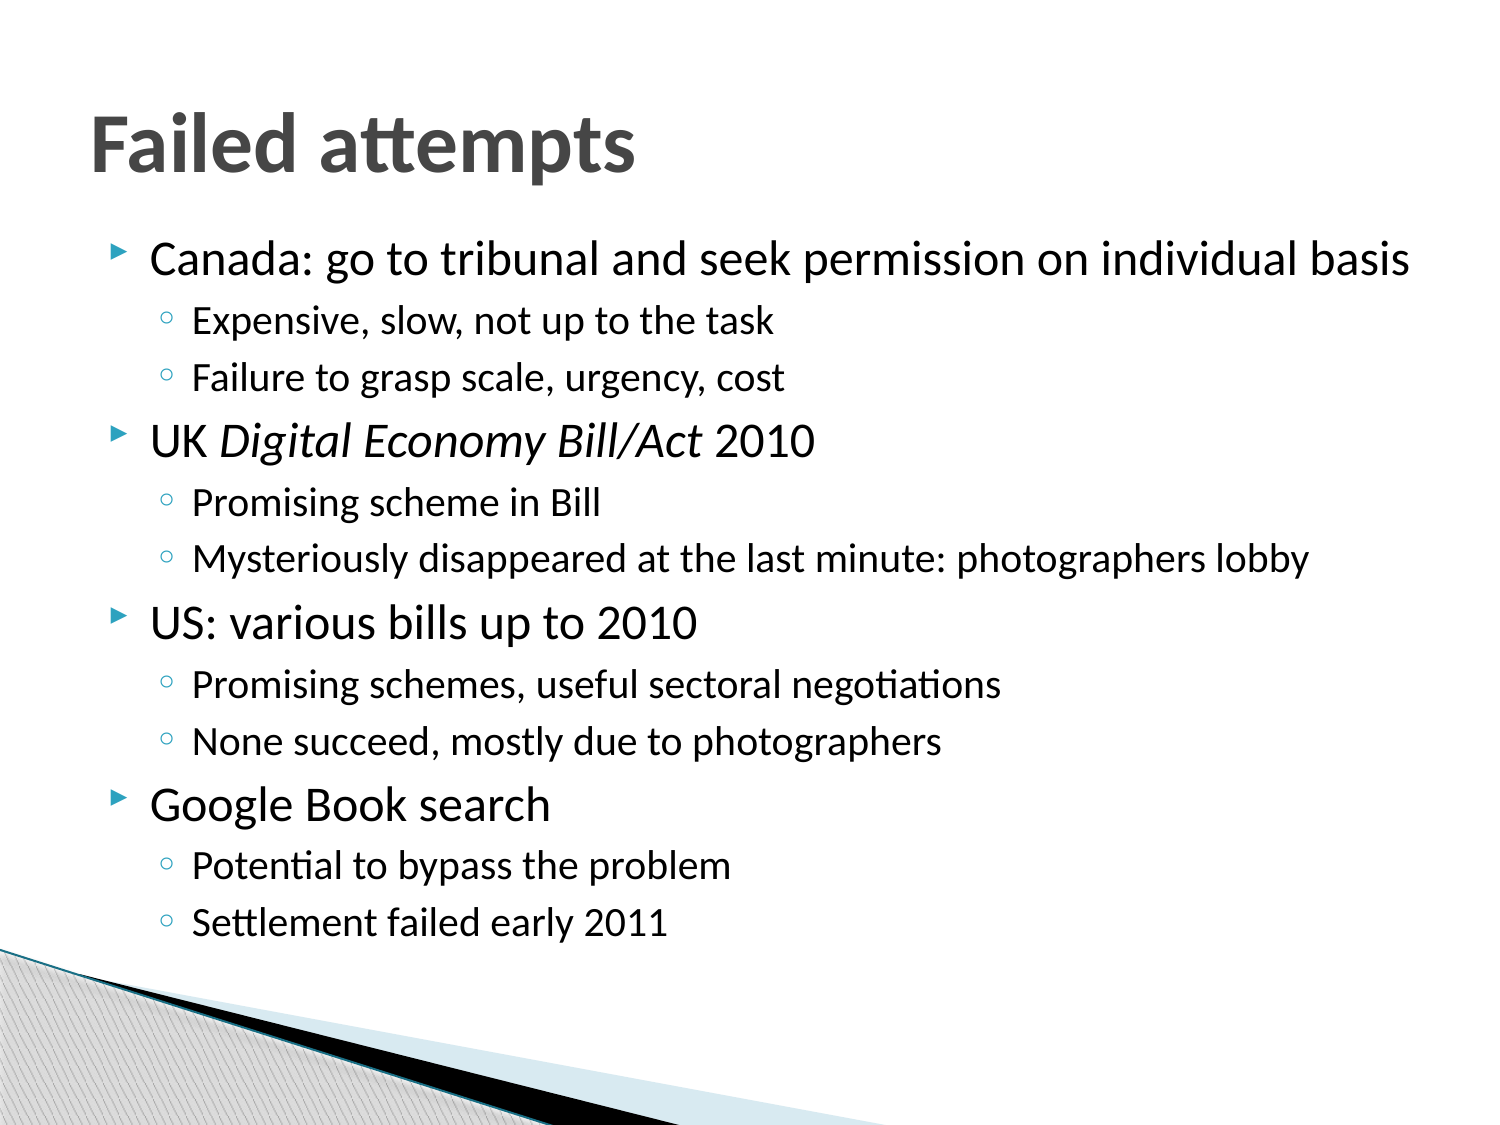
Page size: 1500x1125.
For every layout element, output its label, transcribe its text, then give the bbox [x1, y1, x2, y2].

title Failed attempts [75, 45, 1425, 217]
list Canada: go to tribunal and seek permission on individual basis Expensive, slow, not up to the task Failure to grasp scale, urgency, cost UK Digital Economy Bill/Act 2010 Promising scheme in Bill Mysteriously disappeared at the last minute: photographers lobby US: various bills up to 2010 Promising schemes, useful sectoral negotiations None succeed, mostly due to photographers Google Book search Potential to bypass the problem Settlement failed early 2011 [74, 217, 1446, 986]
